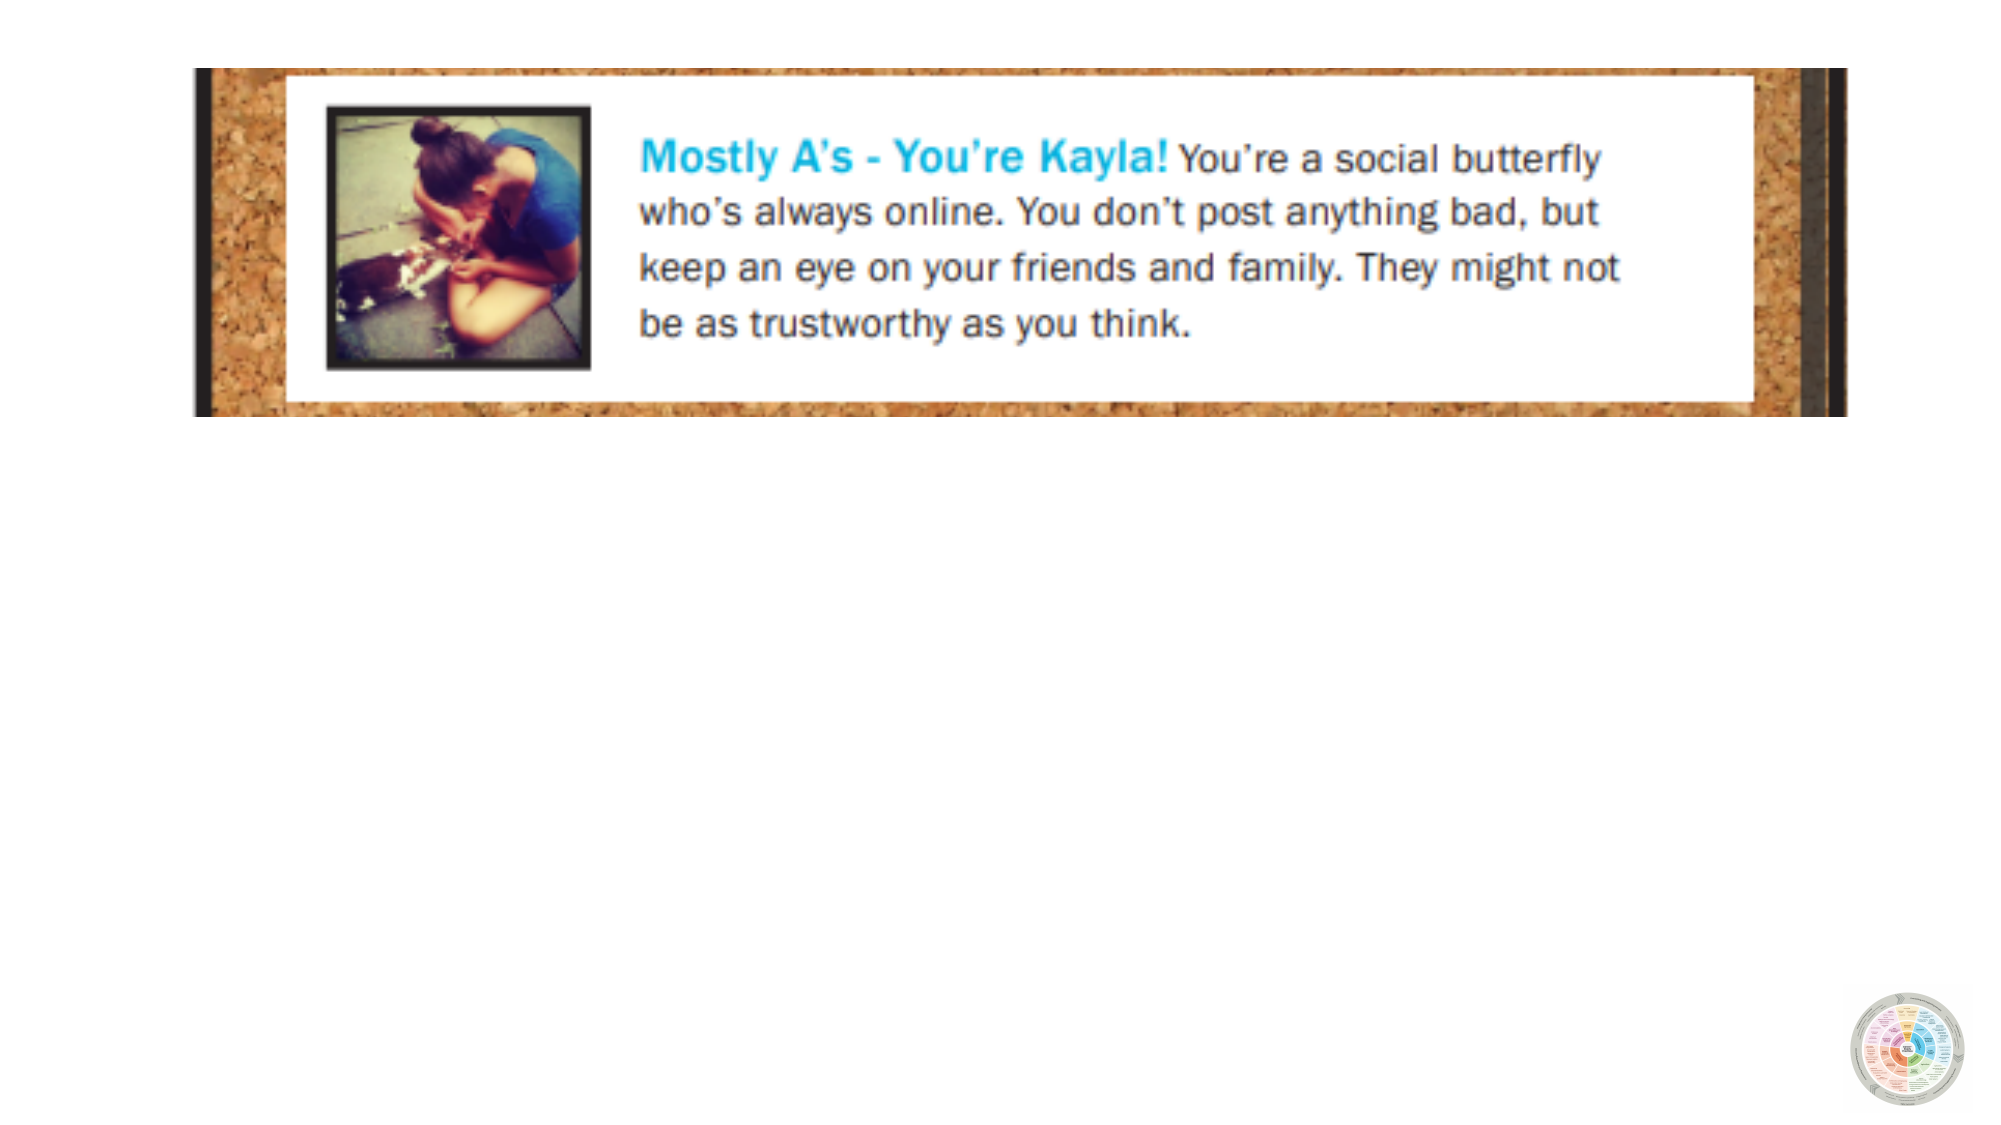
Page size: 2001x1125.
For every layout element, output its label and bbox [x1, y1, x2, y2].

picture [1843, 984, 1973, 1113]
picture [48, 69, 1952, 417]
